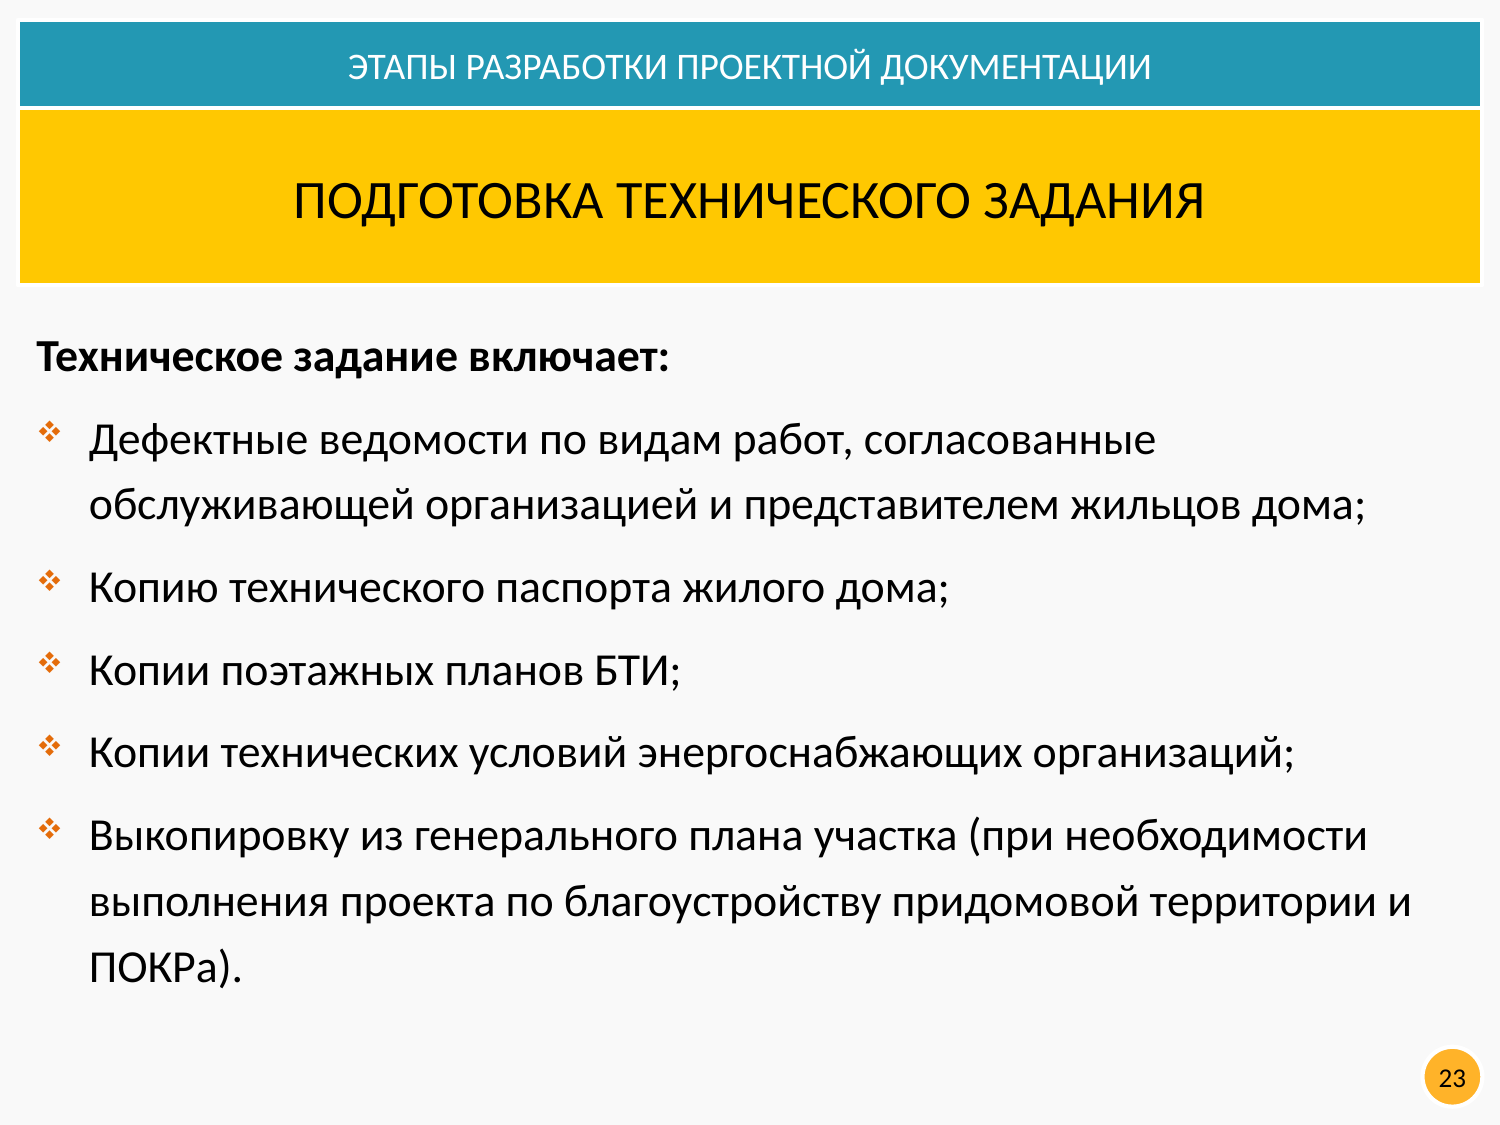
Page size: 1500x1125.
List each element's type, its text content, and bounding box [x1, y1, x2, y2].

text_box ПОДГОТОВКА ТЕХНИЧЕСКОГО ЗАДАНИЯ [16, 110, 1484, 287]
text_box ЭТАПЫ РАЗРАБОТКИ ПРОЕКТНОЙ ДОКУМЕНТАЦИИ [16, 18, 1484, 110]
text_box 23 [1420, 1044, 1485, 1109]
list Техническое задание включает: Дефектные ведомости по видам работ, согласованные обслуживающей организацией и представителем жильцов дома; Копию технического паспорта жилого дома; Копии поэтажных планов БТИ; Копии технических условий энергоснабжающих организаций; Выкопировку из генерального плана участка (при необходимости выполнения проекта по благоустройству придомовой территории и ПОКРа). [17, 307, 1483, 1118]
